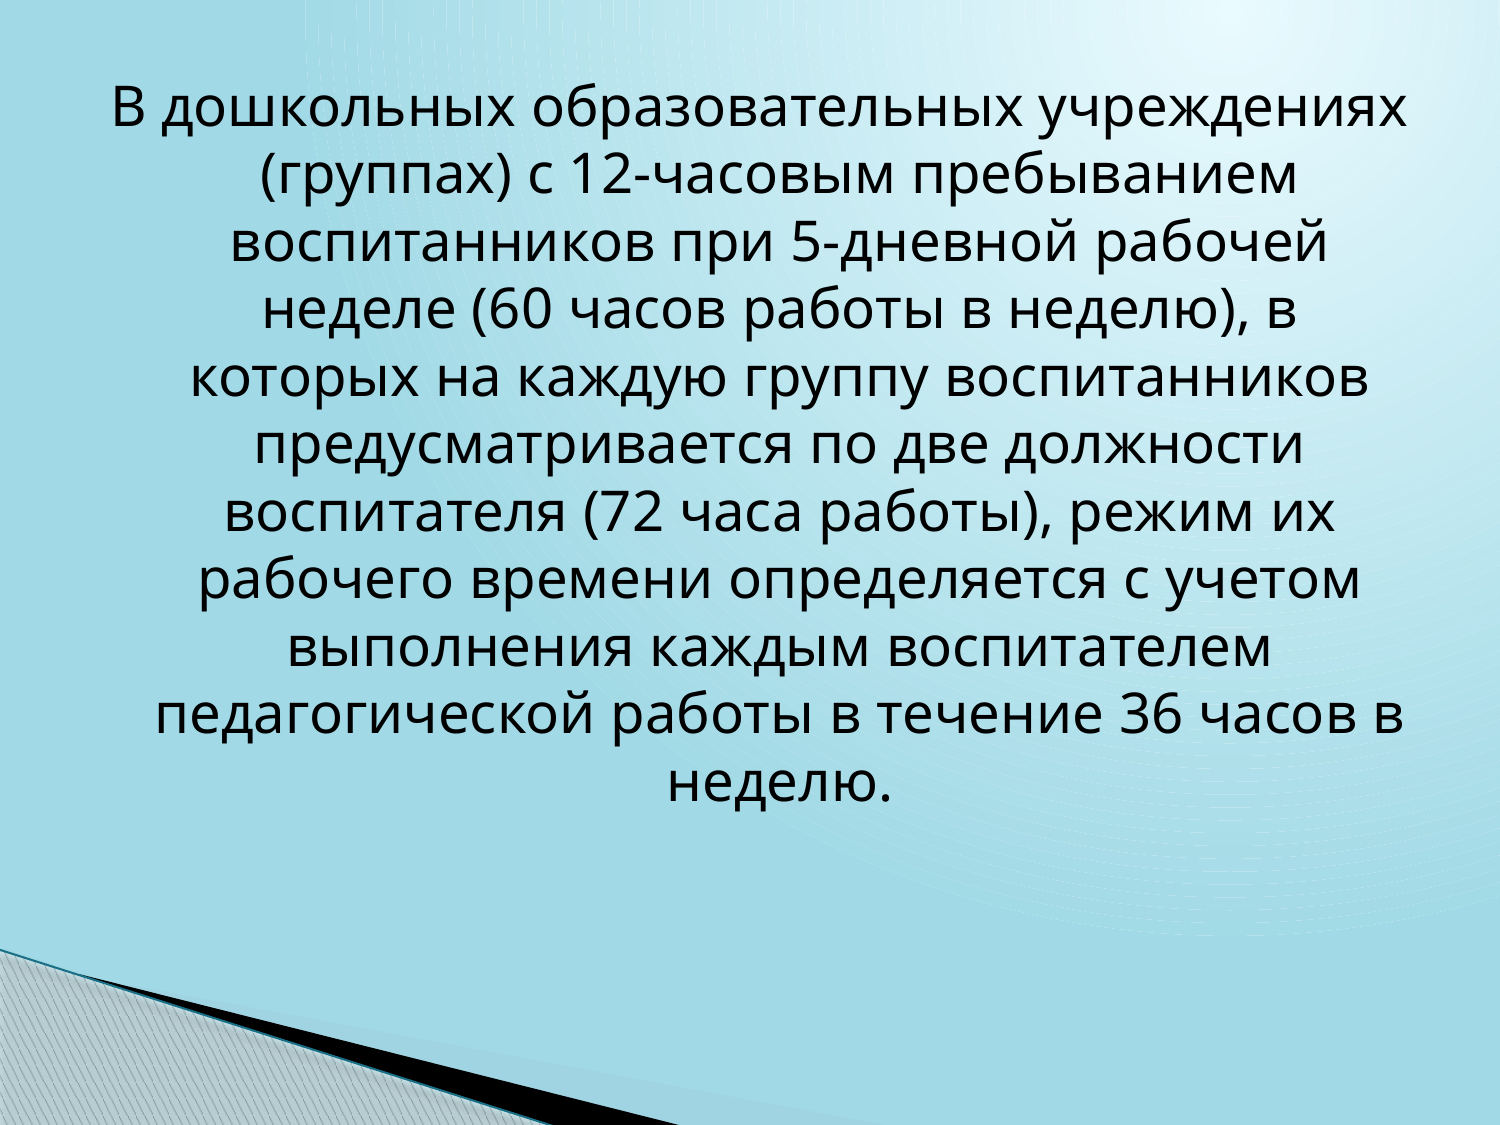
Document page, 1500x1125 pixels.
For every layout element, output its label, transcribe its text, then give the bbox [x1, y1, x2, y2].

list В дошкольных образовательных учреждениях (группах) с 12-часовым пребыванием воспитанников при 5-дневной рабочей неделе (60 часов работы в неделю), в которых на каждую группу воспитанников предусматривается по две должности воспитателя (72 часа работы), режим их рабочего времени определяется с учетом выполнения каждым воспитателем педагогической работы в течение 36 часов в неделю. [75, 62, 1425, 1005]
